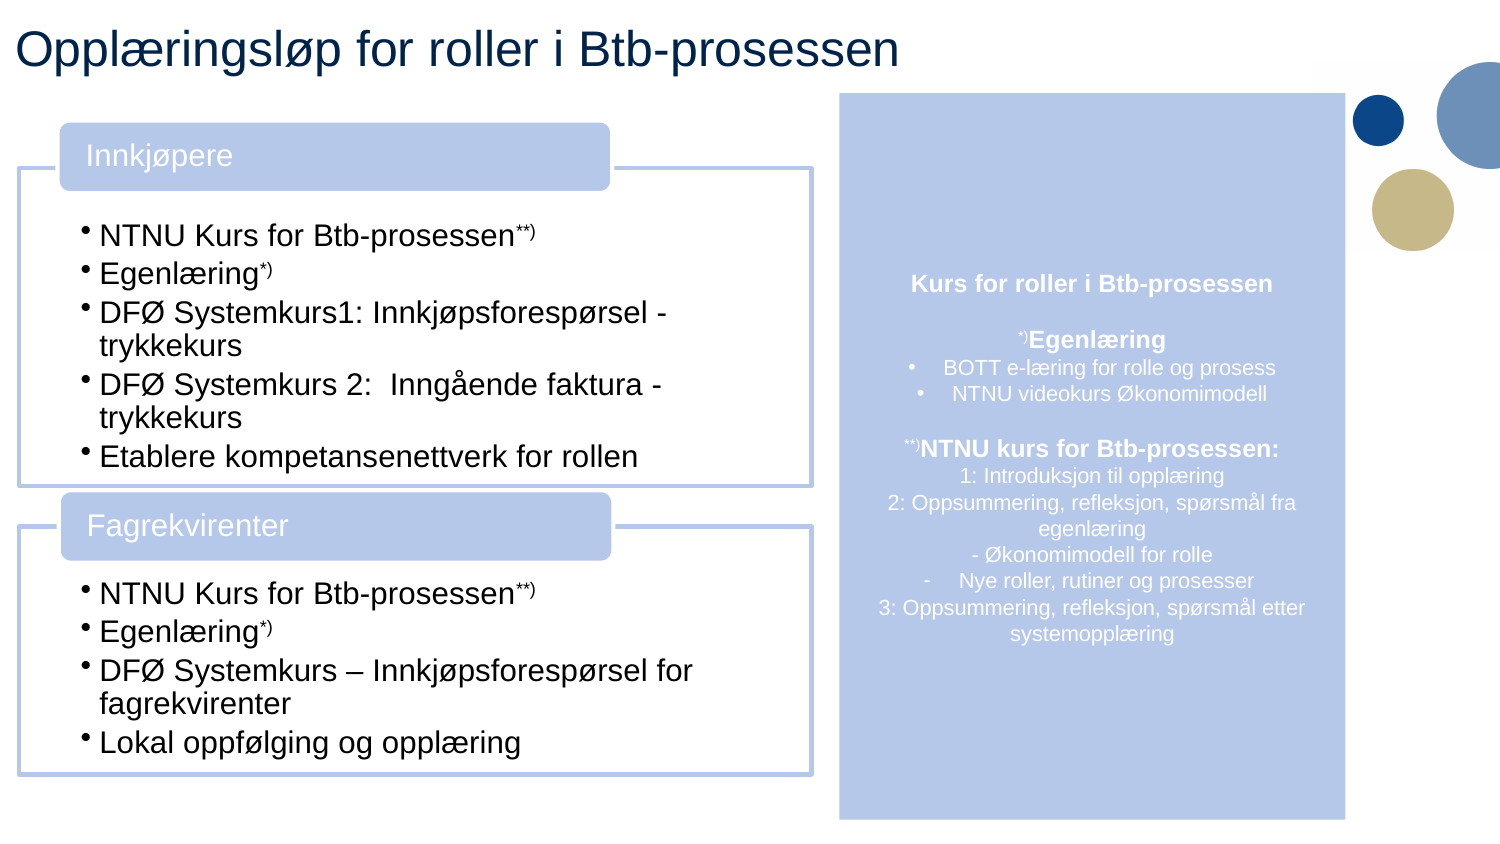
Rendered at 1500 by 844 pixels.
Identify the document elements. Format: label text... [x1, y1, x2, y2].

picture [1311, 62, 1500, 251]
text_box Opplæringsløp for roller i Btb-prosessen [0, 9, 1381, 84]
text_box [18, 111, 812, 786]
text_box Kurs for roller i Btb-prosessen *)Egenlæring BOTT e-læring for rolle og prosess NTNU videokurs Økonomimodell **)NTNU kurs for Btb-prosessen: 1: Introduksjon til opplæring 2: Oppsummering, refleksjon, spørsmål fra egenlæring - Økonomimodell for rolle Nye roller, rutiner og prosesser 3: Oppsummering, refleksjon, spørsmål etter systemopplæring [839, 93, 1346, 820]
